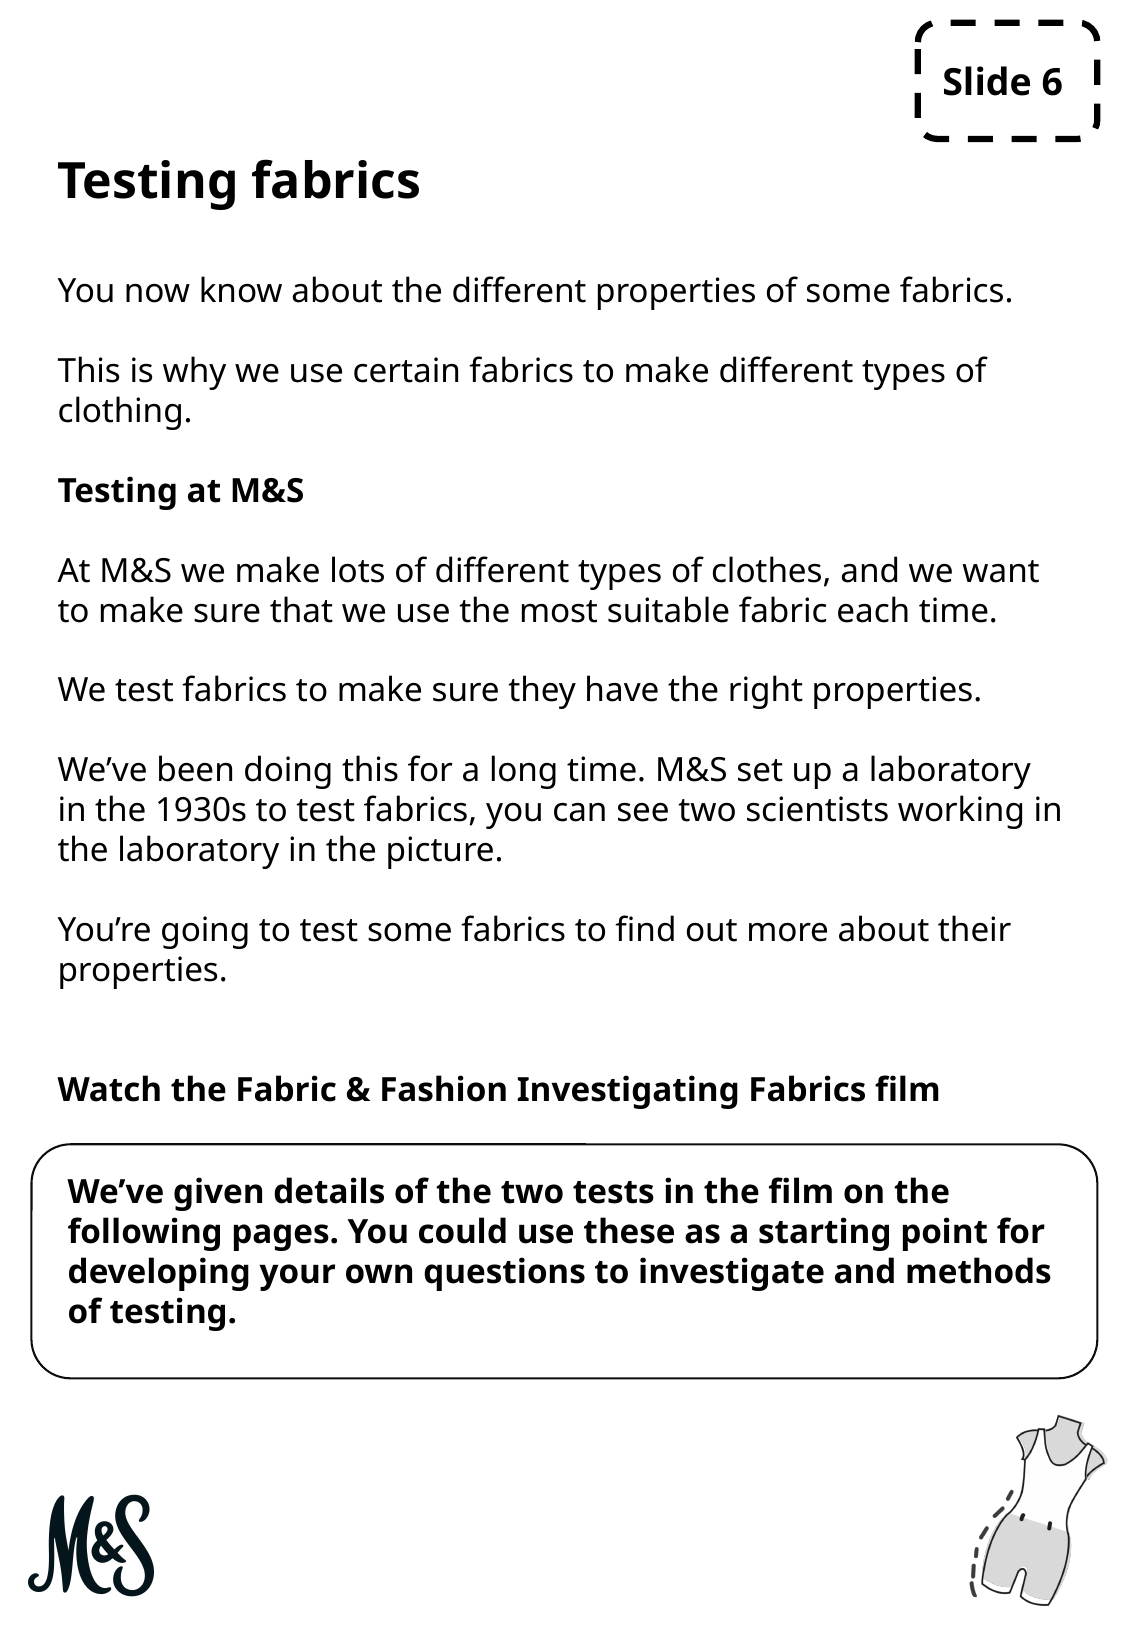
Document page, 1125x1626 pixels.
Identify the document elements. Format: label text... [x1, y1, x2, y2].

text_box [31, 1144, 1098, 1379]
text_box Slide 6 [916, 21, 1099, 140]
picture [24, 1491, 158, 1600]
slide_number 8 [794, 1506, 988, 1593]
text_box Testing fabrics You now know about the different properties of some fabrics. This is why we use certain fabrics to make different types of clothing. Testing at M&S At M&S we make lots of different types of clothes, and we want to make sure that we use the most suitable fabric each time. We test fabrics to make sure they have the right properties. We’ve been doing this for a long time. M&S set up a laboratory in the 1930s to test fabrics, you can see two scientists working in the laboratory in the picture. You’re going to test some fabrics to find out more about their properties. Watch the Fabric & Fashion Investigating Fabrics film [42, 132, 1083, 1116]
picture [988, 1412, 1089, 1613]
